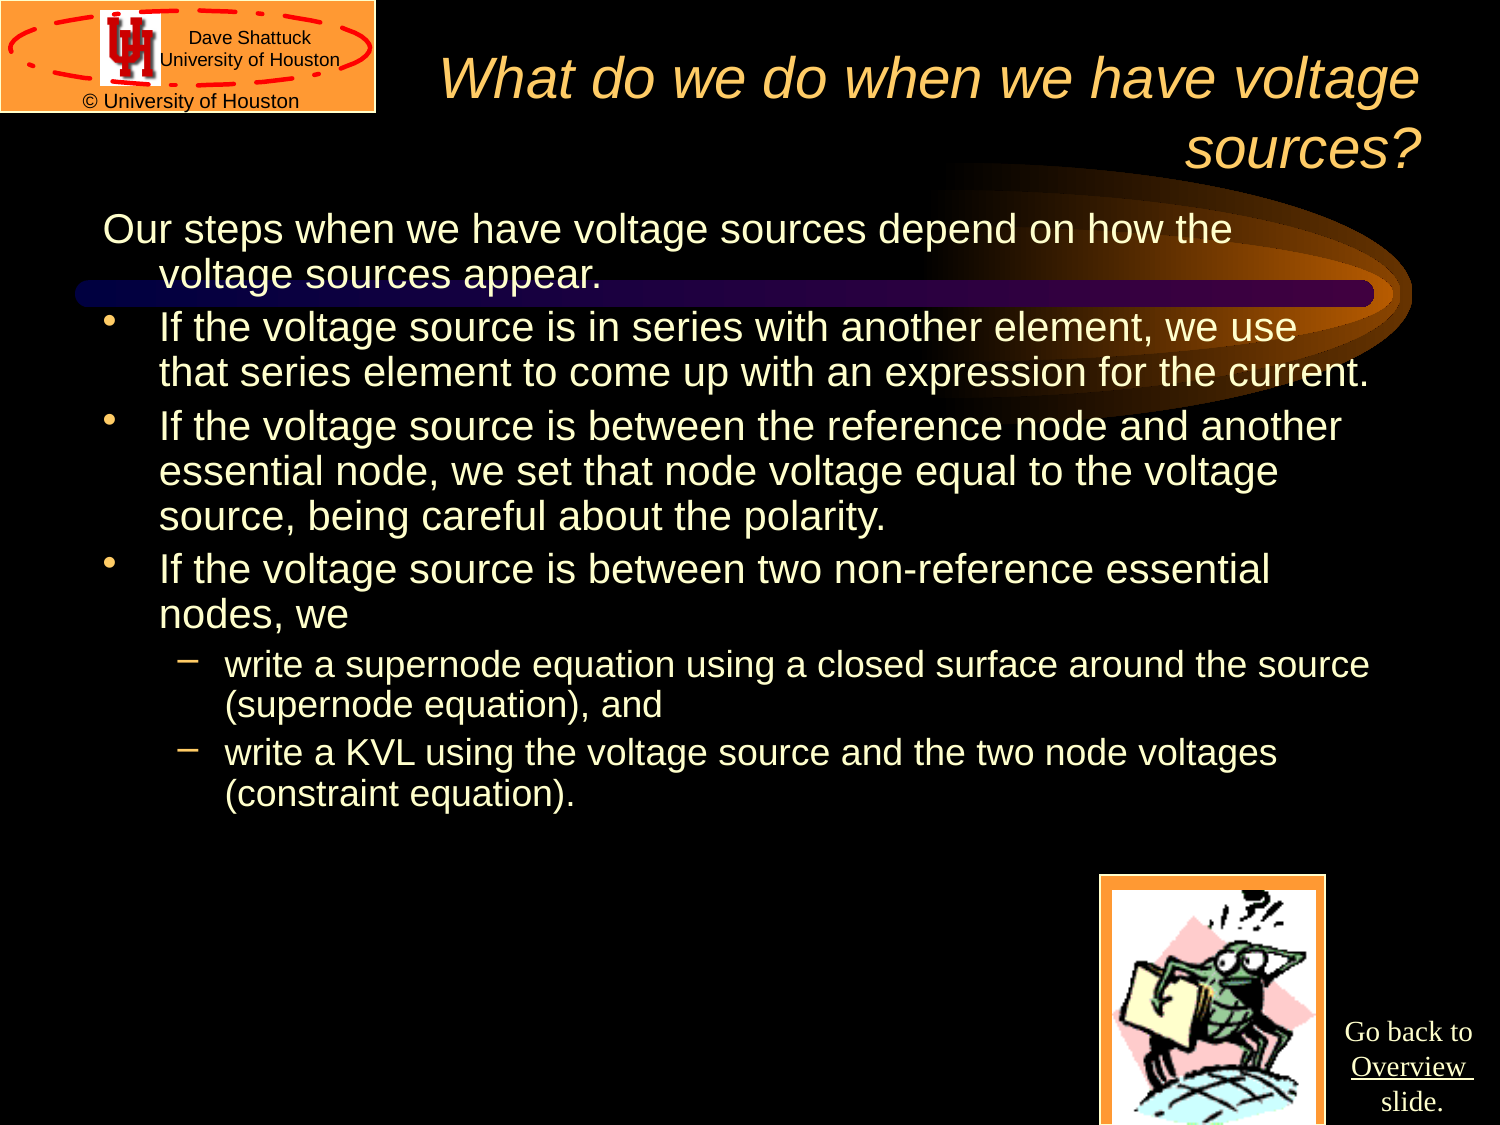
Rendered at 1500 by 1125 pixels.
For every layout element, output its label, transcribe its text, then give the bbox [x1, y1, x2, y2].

list Our steps when we have voltage sources depend on how the voltage sources appear. If the voltage source is in series with another element, we use that series element to come up with an expression for the current. If the voltage source is between the reference node and another essential node, we set that node voltage equal to the voltage source, being careful about the polarity. If the voltage source is between two non-reference essential nodes, we write a supernode equation using a closed surface around the source (supernode equation), and write a KVL using the voltage source and the two node voltages (constraint equation). [87, 199, 1388, 826]
picture [1112, 890, 1316, 1125]
title What do we do when we have voltage sources? [387, 37, 1438, 188]
text_box Go back to Overview slide. [1325, 1005, 1500, 1125]
text_box [1099, 875, 1325, 1125]
